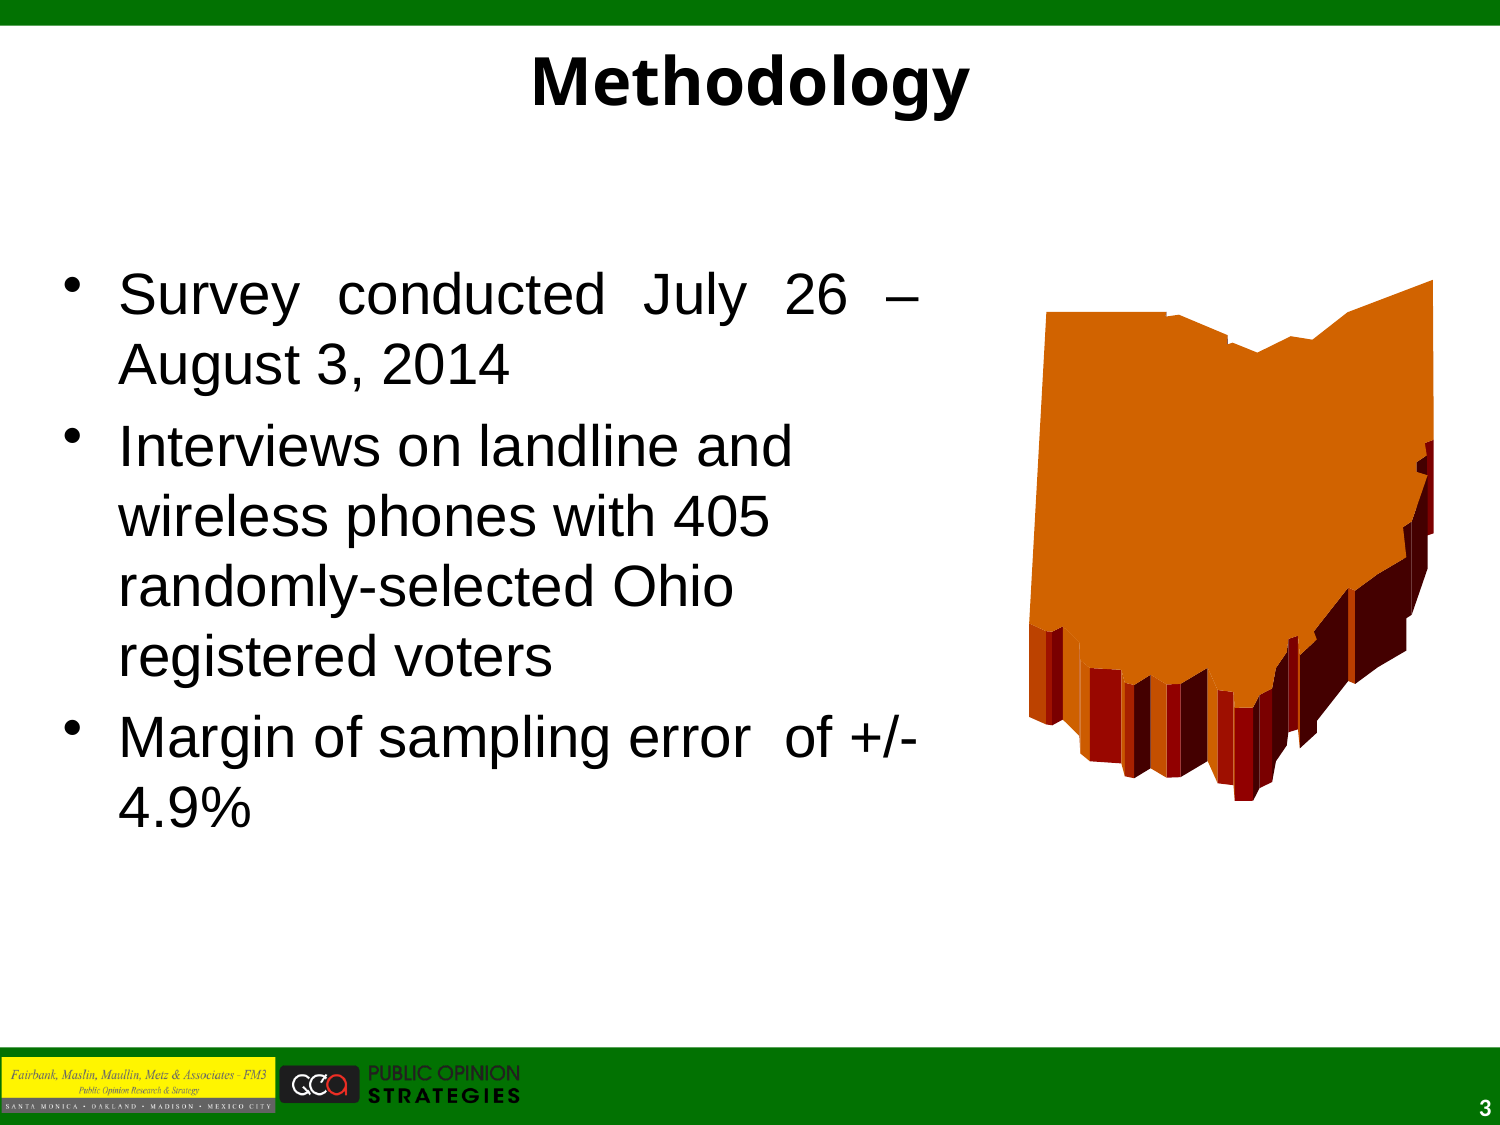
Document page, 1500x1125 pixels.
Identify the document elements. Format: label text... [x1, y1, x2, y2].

picture [1028, 279, 1434, 802]
picture [1, 1050, 529, 1121]
text_box Survey conducted July 26 – August 3, 2014 Interviews on landline and wireless phones with 405 randomly-selected Ohio registered voters Margin of sampling error of +/-4.9% [47, 248, 935, 950]
title Methodology [16, 31, 1484, 220]
